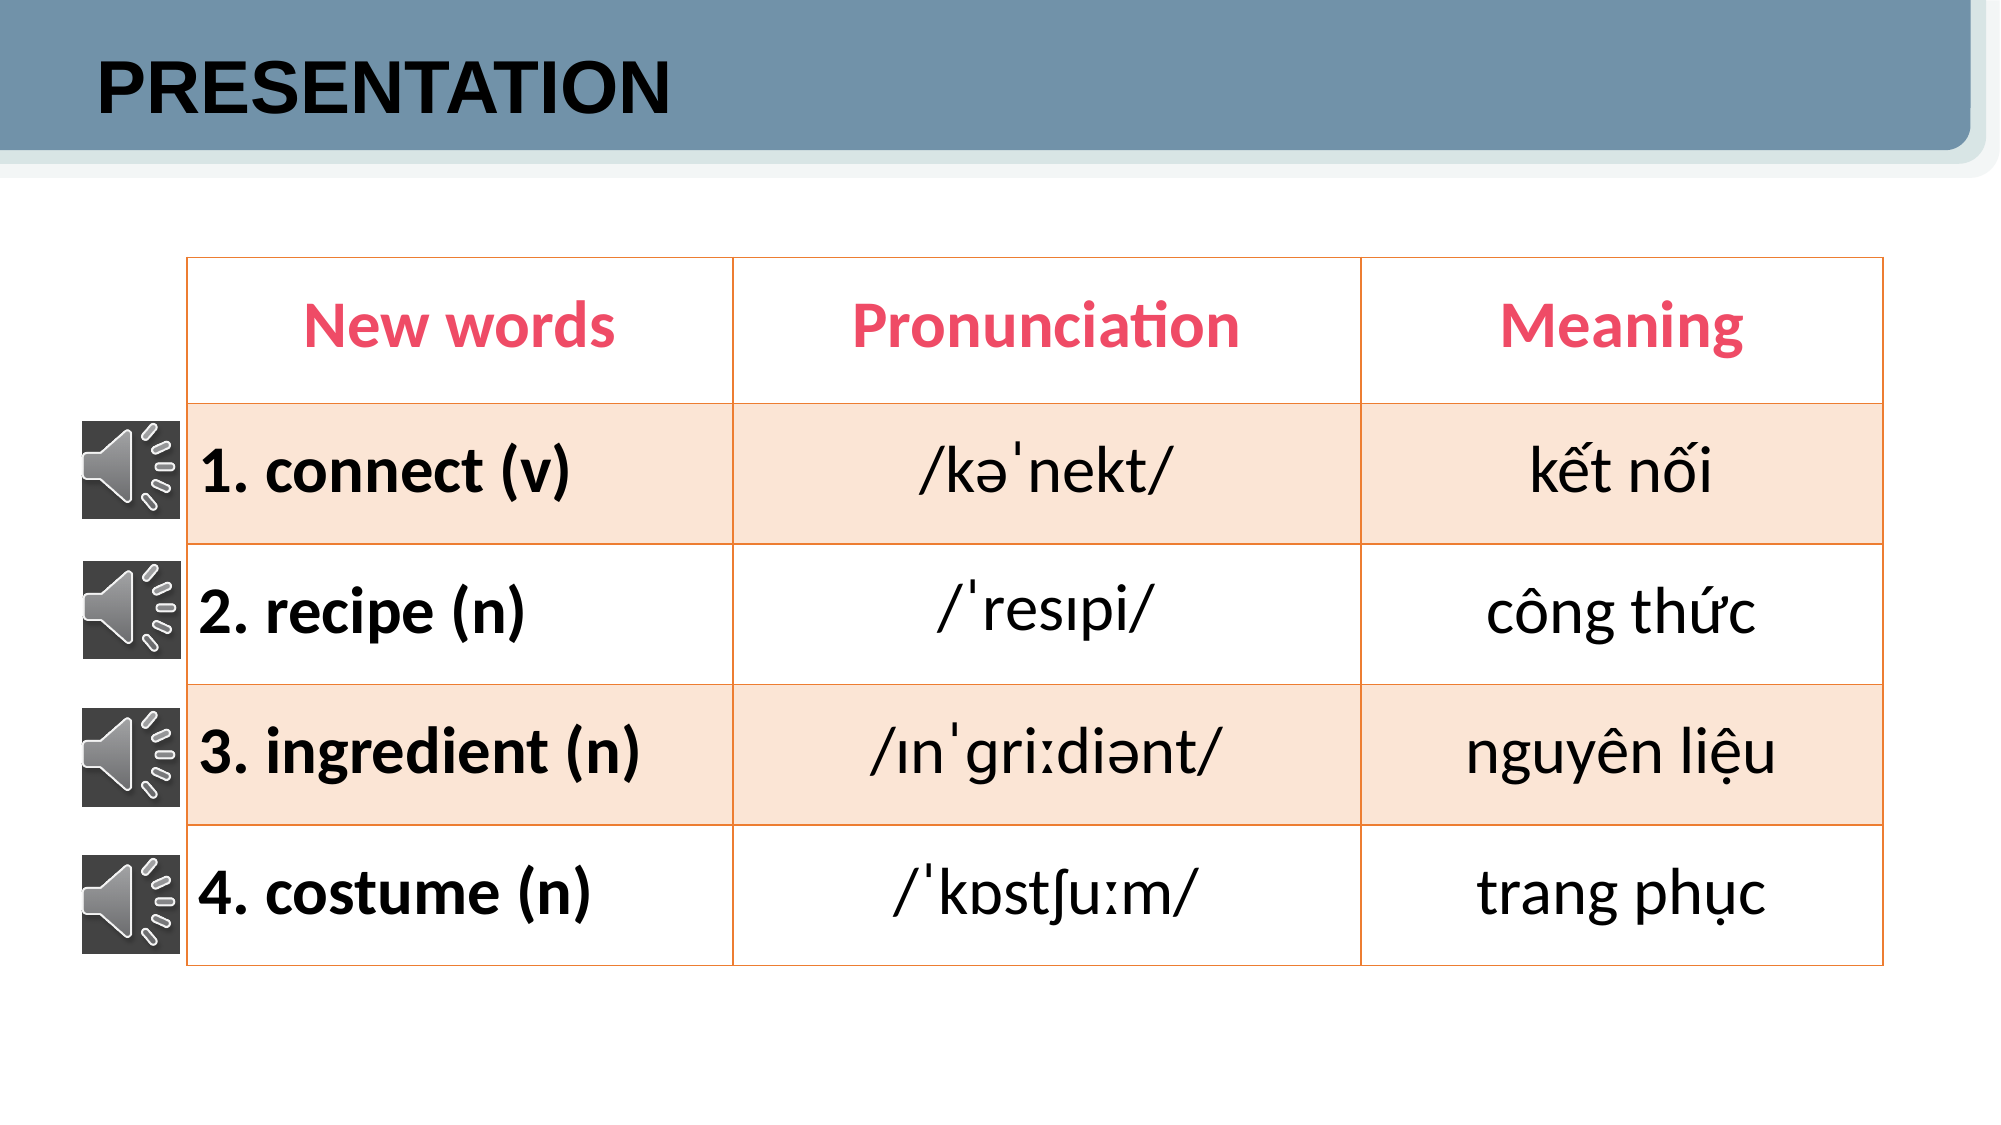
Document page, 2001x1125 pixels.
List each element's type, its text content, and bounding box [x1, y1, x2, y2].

table_cell 4. costume (n) [188, 826, 732, 965]
picture [81, 854, 182, 955]
table_header New words [188, 258, 732, 403]
table_cell 1. connect (v) [188, 404, 732, 543]
picture [81, 560, 182, 661]
table_cell /kəˈnekt/ [734, 404, 1360, 543]
table_cell trang phục [1362, 826, 1882, 965]
table_cell /ˈkɒstʃuːm/ [734, 826, 1360, 965]
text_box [0, 0, 2000, 178]
table_cell 2. recipe (n) [188, 545, 732, 684]
table_cell /ɪnˈɡriːdiənt/ [734, 685, 1360, 824]
table_cell /ˈresɪpi/ [734, 545, 1360, 684]
table_cell kết nối [1362, 404, 1882, 543]
table_header Pronunciation [734, 258, 1360, 403]
picture [81, 707, 182, 808]
table_header Meaning [1362, 258, 1882, 403]
table_cell nguyên liệu [1362, 685, 1882, 824]
table_cell công thức [1362, 545, 1882, 684]
table_cell 3. ingredient (n) [188, 685, 732, 824]
picture [81, 419, 182, 520]
